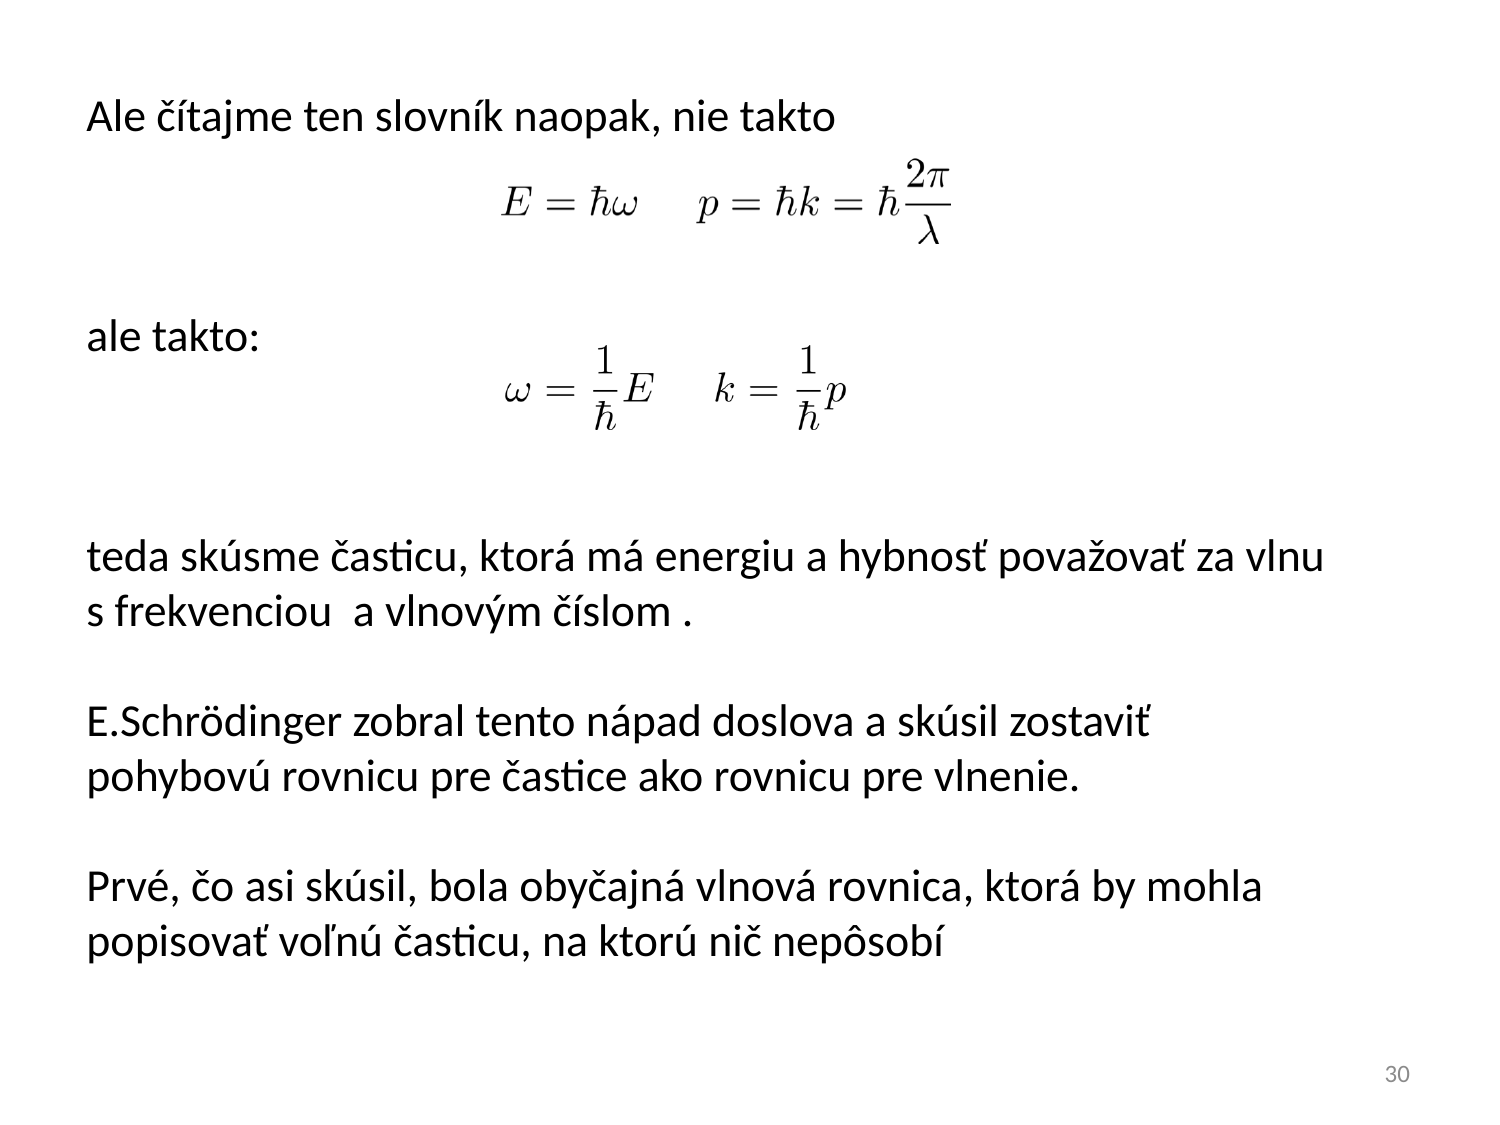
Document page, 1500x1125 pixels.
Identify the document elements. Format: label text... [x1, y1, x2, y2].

picture [505, 344, 846, 431]
picture [501, 158, 952, 244]
slide_number 30 [1074, 1042, 1425, 1103]
